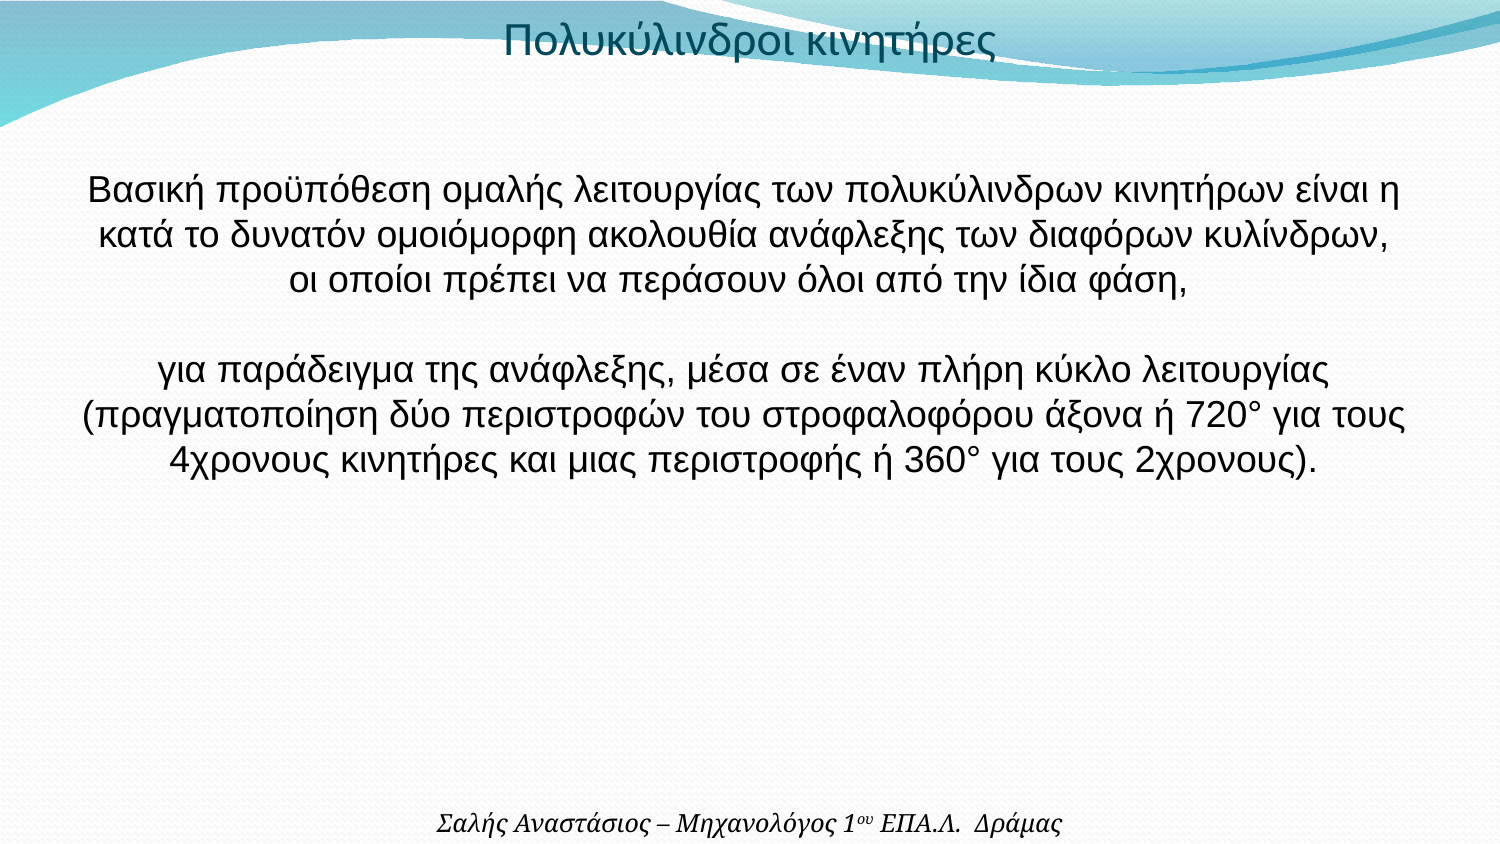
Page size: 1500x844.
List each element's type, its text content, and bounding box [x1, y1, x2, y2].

text_box Βασική προϋπόθεση ομαλής λειτουργίας των πολυκύλινδρων κινητήρων είναι η κατά το δυνατόν ομοιόμορφη ακολουθία ανάφλεξης των διαφόρων κυλίνδρων, οι οποίοι πρέπει να περάσουν όλοι από την ίδια φάση, για παράδειγμα της ανάφλεξης, μέσα σε έναν πλήρη κύκλο λειτουργίας (πραγματοποίηση δύο περιστροφών του στροφαλοφόρου άξονα ή 720° για τους 4χρονους κινητήρες και μιας περιστροφής ή 360° για τους 2χρονους). [64, 157, 1424, 488]
picture [0, 0, 1500, 844]
text_box Πολυκύλινδροι κινητήρες [29, 0, 1471, 73]
